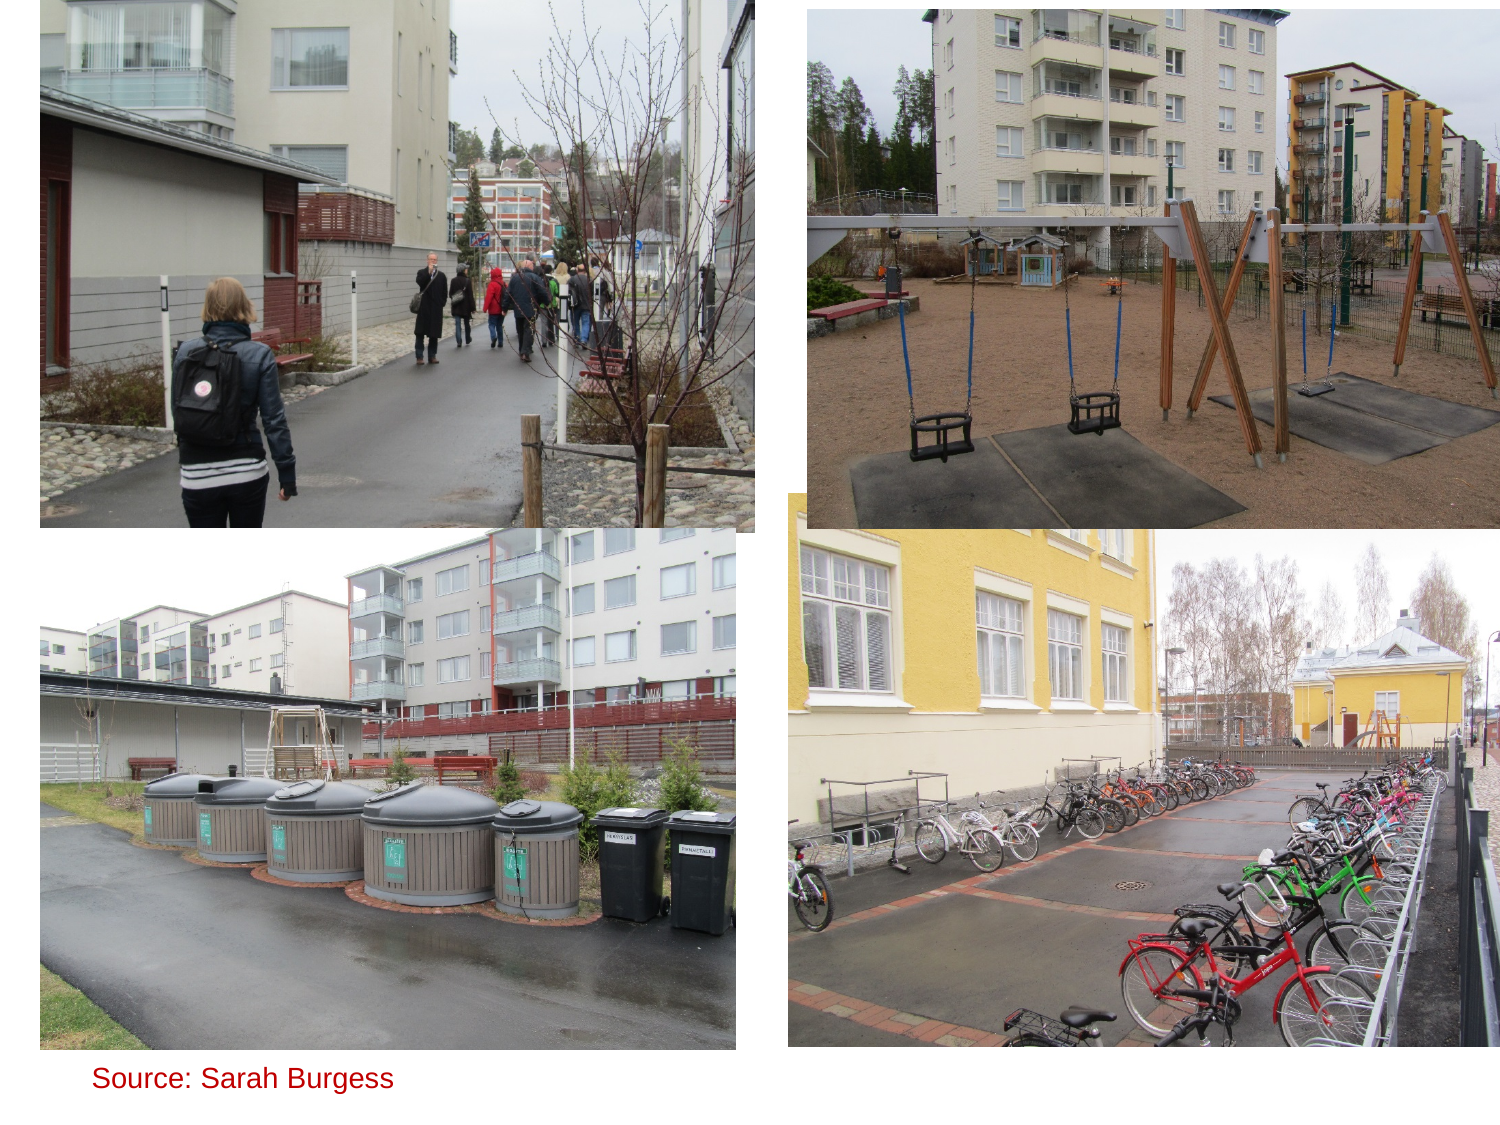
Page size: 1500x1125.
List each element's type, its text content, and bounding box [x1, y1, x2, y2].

picture [39, 0, 755, 1050]
picture [788, 8, 1500, 1048]
title Source: Sarah Burgess [76, 1046, 1427, 1106]
